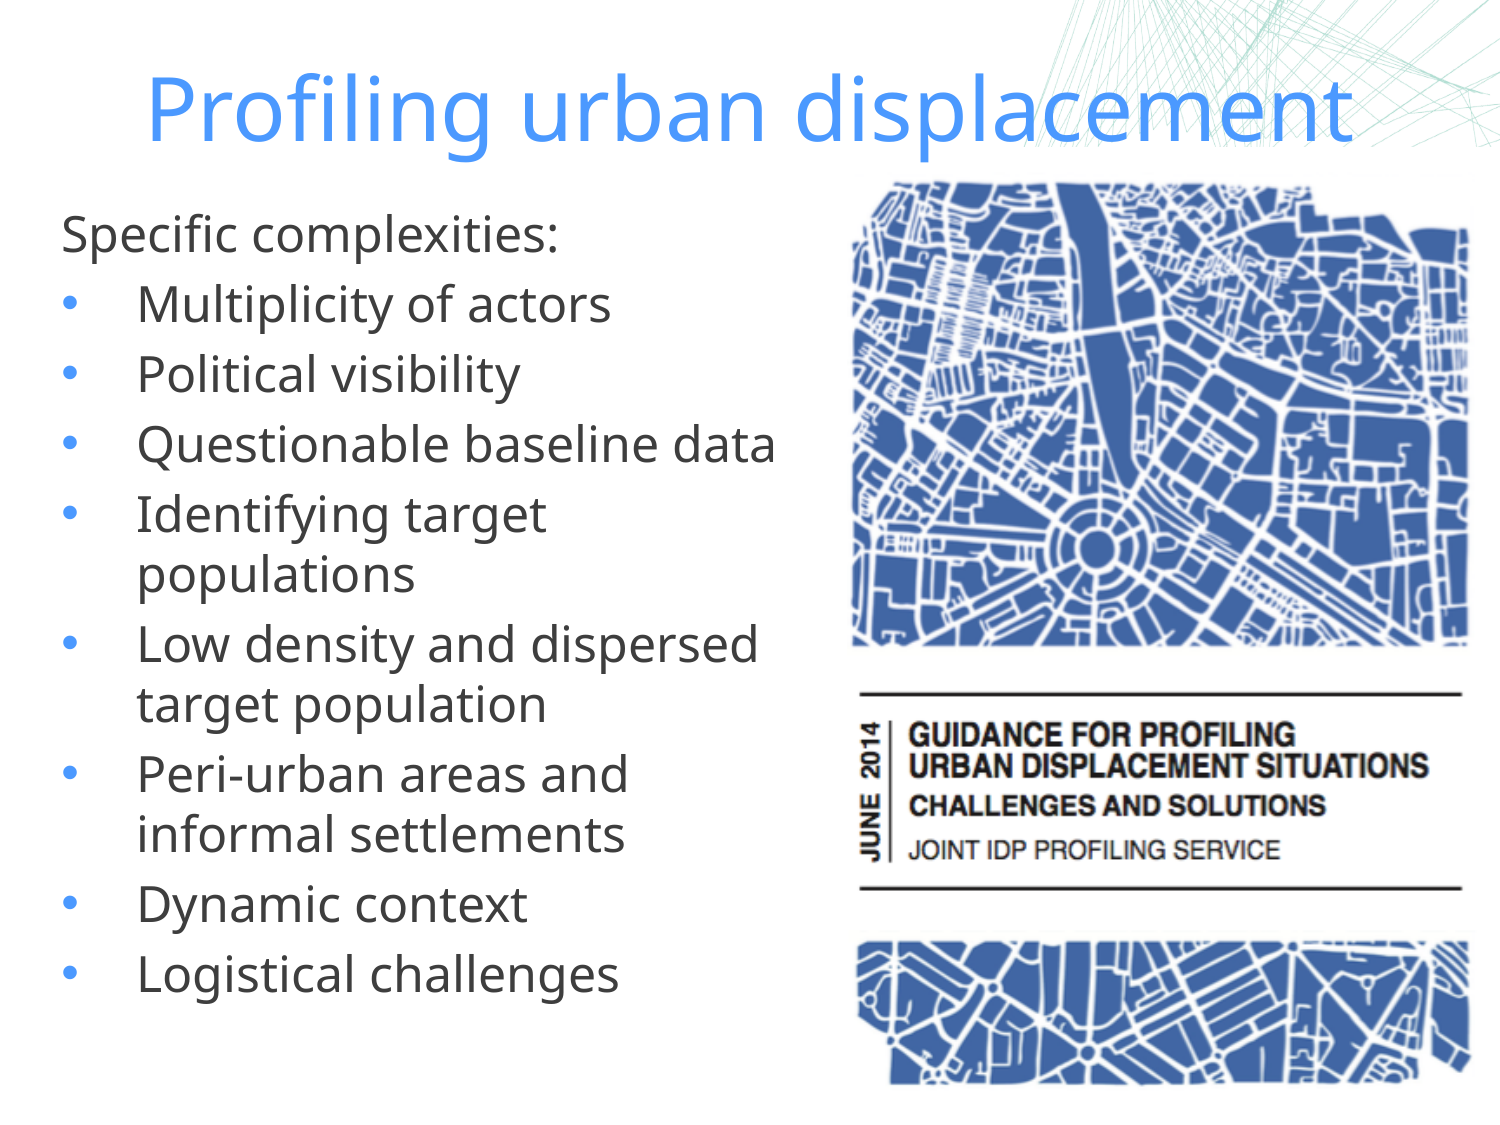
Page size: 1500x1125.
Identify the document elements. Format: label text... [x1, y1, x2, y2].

picture [0, 0, 1500, 1125]
text_box Specific complexities: Multiplicity of actors Political visibility Questionable baseline data Identifying target populations Low density and dispersed target population Peri-urban areas and informal settlements Dynamic context Logistical challenges [46, 194, 805, 967]
title Profiling urban displacement [75, 45, 1425, 168]
